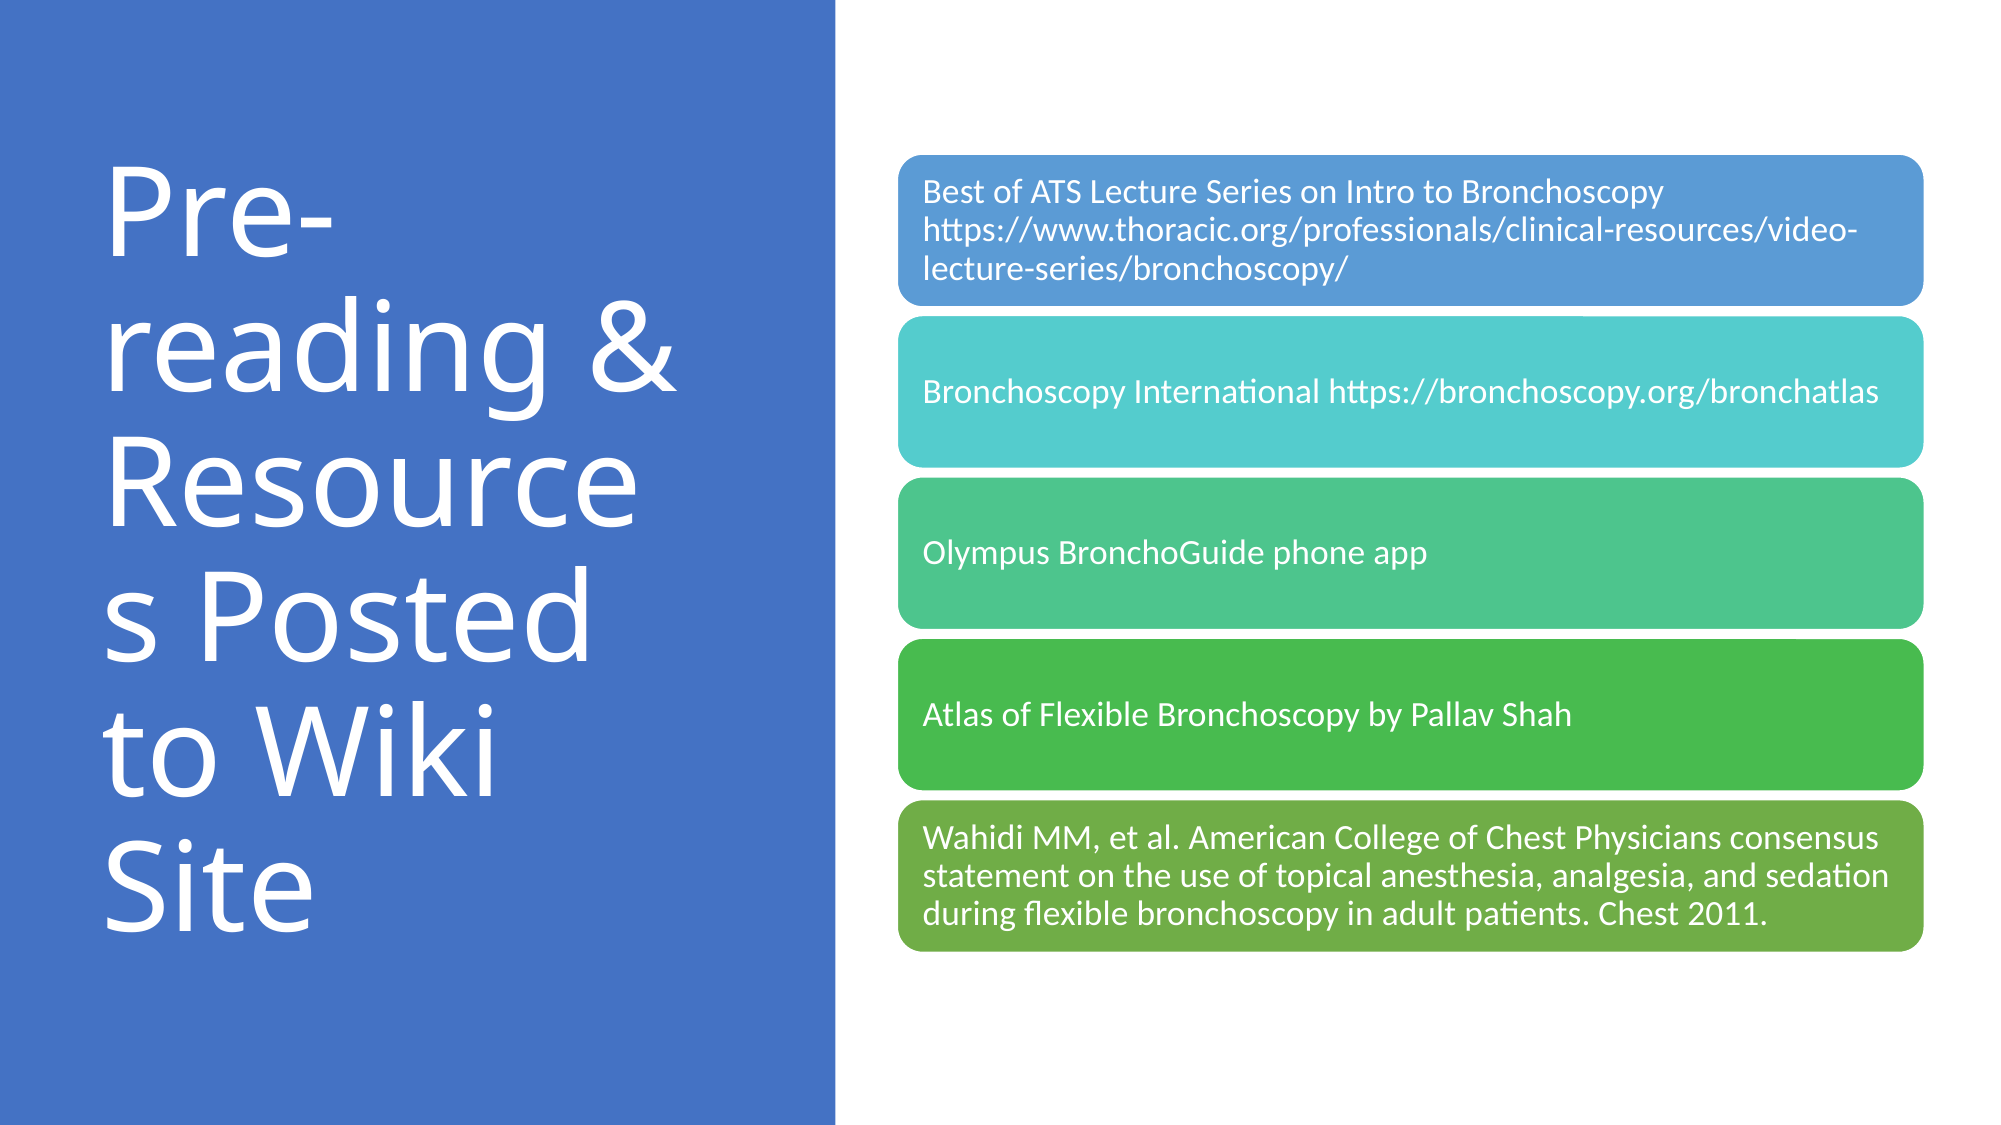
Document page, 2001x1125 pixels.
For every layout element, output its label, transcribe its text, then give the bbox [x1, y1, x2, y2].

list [897, 101, 1925, 1005]
title Pre-reading & Resources Posted to Wiki Site [86, 101, 711, 1005]
text_box [0, 0, 836, 1125]
